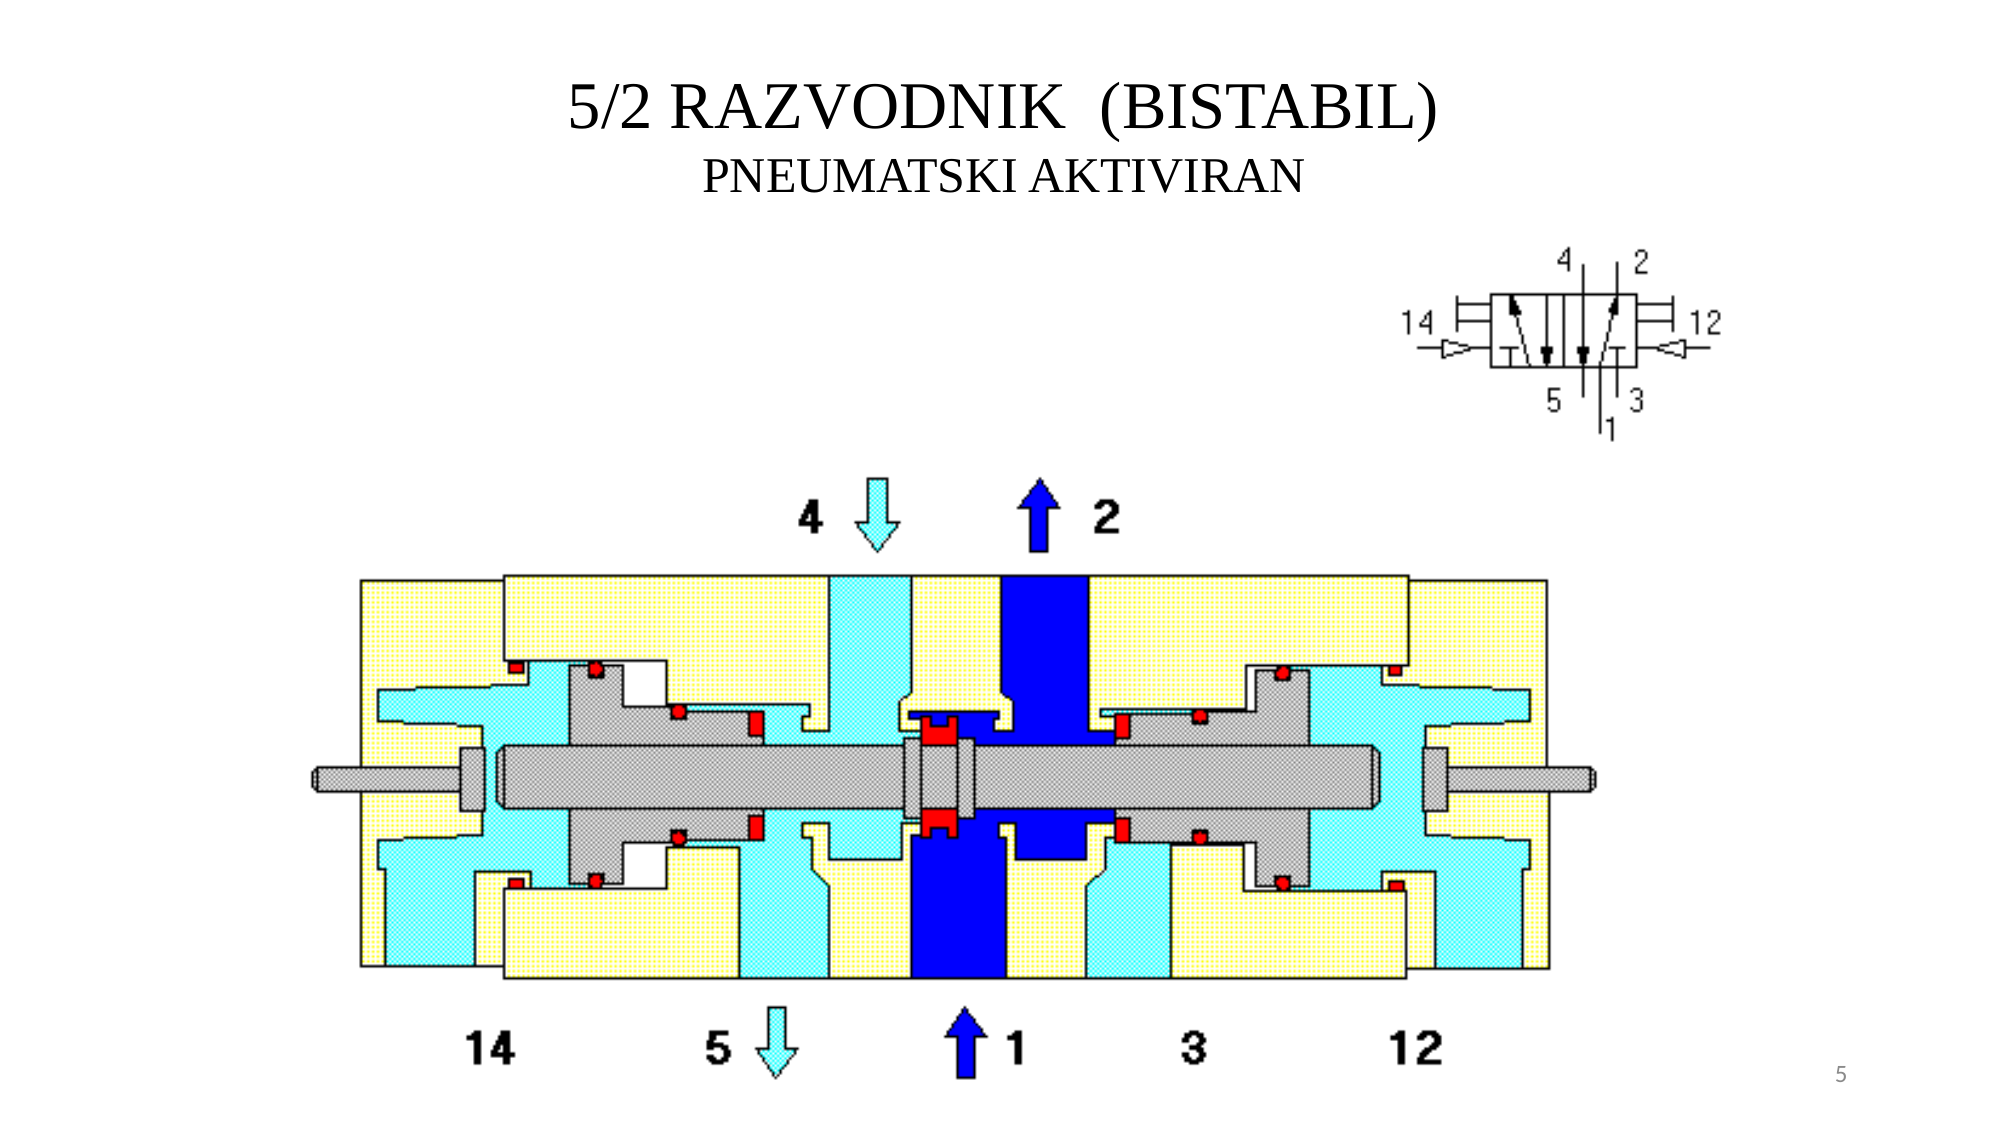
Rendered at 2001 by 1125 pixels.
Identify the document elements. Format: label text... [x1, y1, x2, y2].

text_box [249, 243, 1750, 1104]
text_box 5/2 RAZVODNIK (BISTABIL) PNEUMATSKI AKTIVIRAN [552, 54, 1455, 210]
slide_number 5 [1750, 1042, 1863, 1103]
